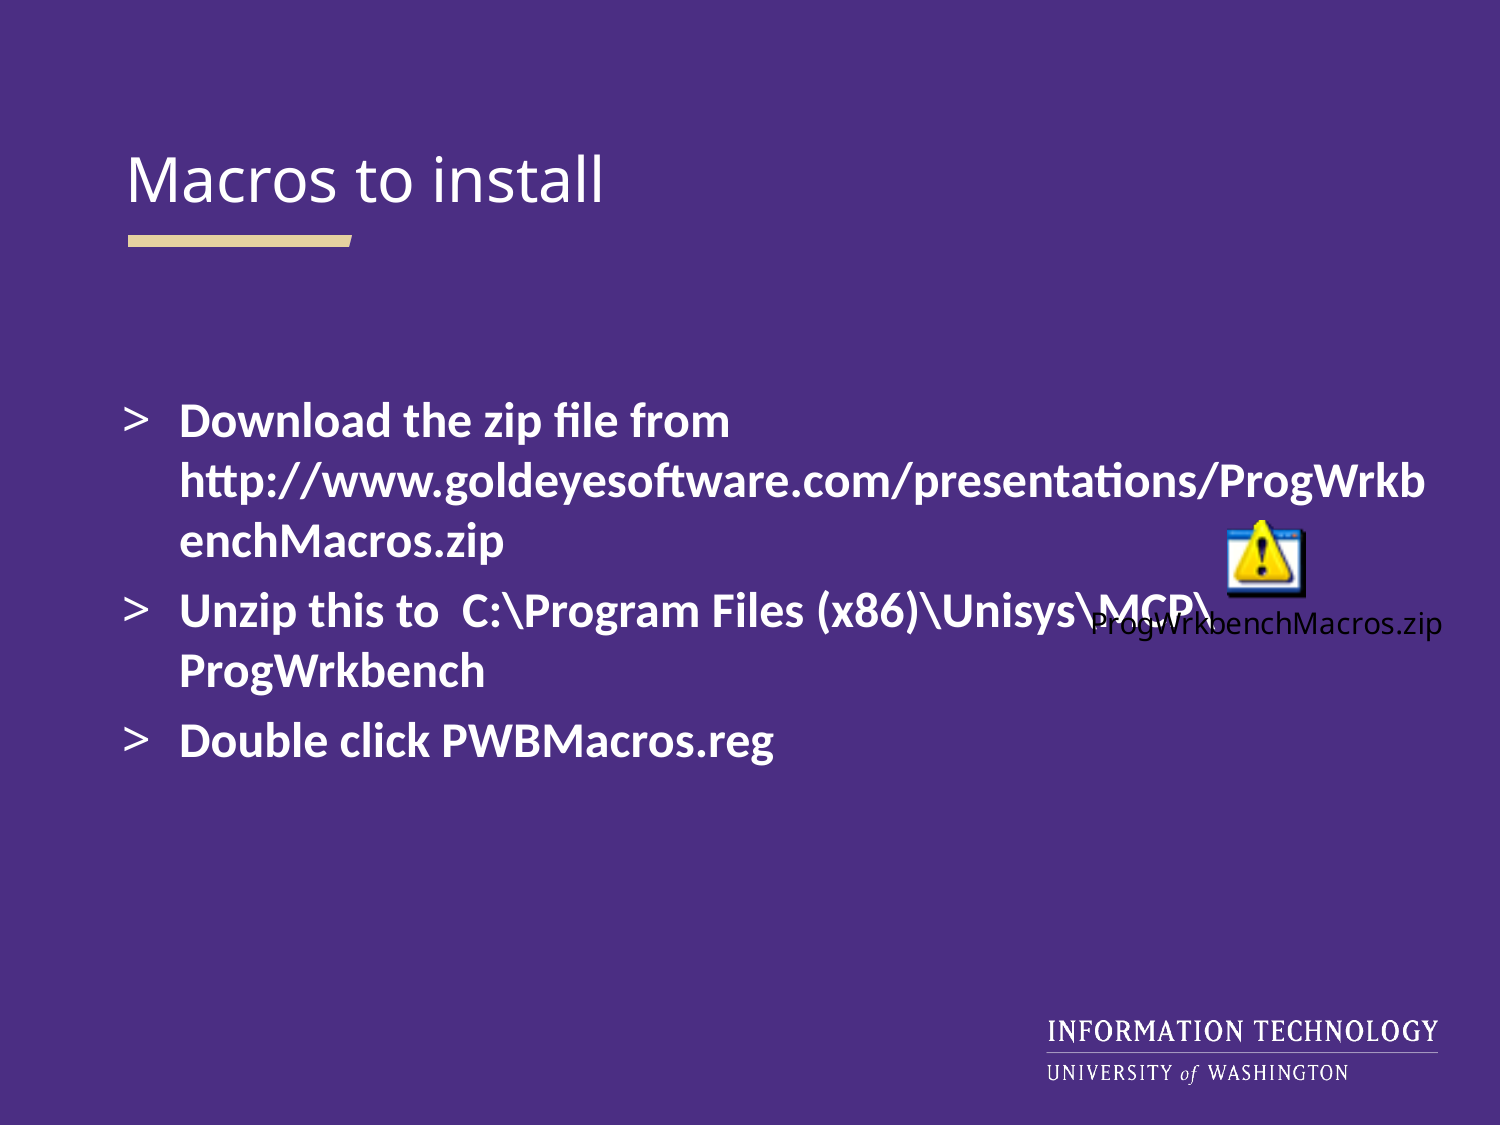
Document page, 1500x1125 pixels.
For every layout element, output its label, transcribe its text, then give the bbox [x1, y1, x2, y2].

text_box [1056, 519, 1477, 653]
picture [128, 235, 352, 247]
list Download the zip file from http://www.goldeyesoftware.com/presentations/ProgWrkbenchMacros.zip Unzip this to C:\Program Files (x86)\Unisys\MCP\ProgWrkbench Double click PWBMacros.reg [108, 380, 1453, 1006]
picture [1036, 1020, 1438, 1085]
list Macros to install [110, 60, 1453, 224]
